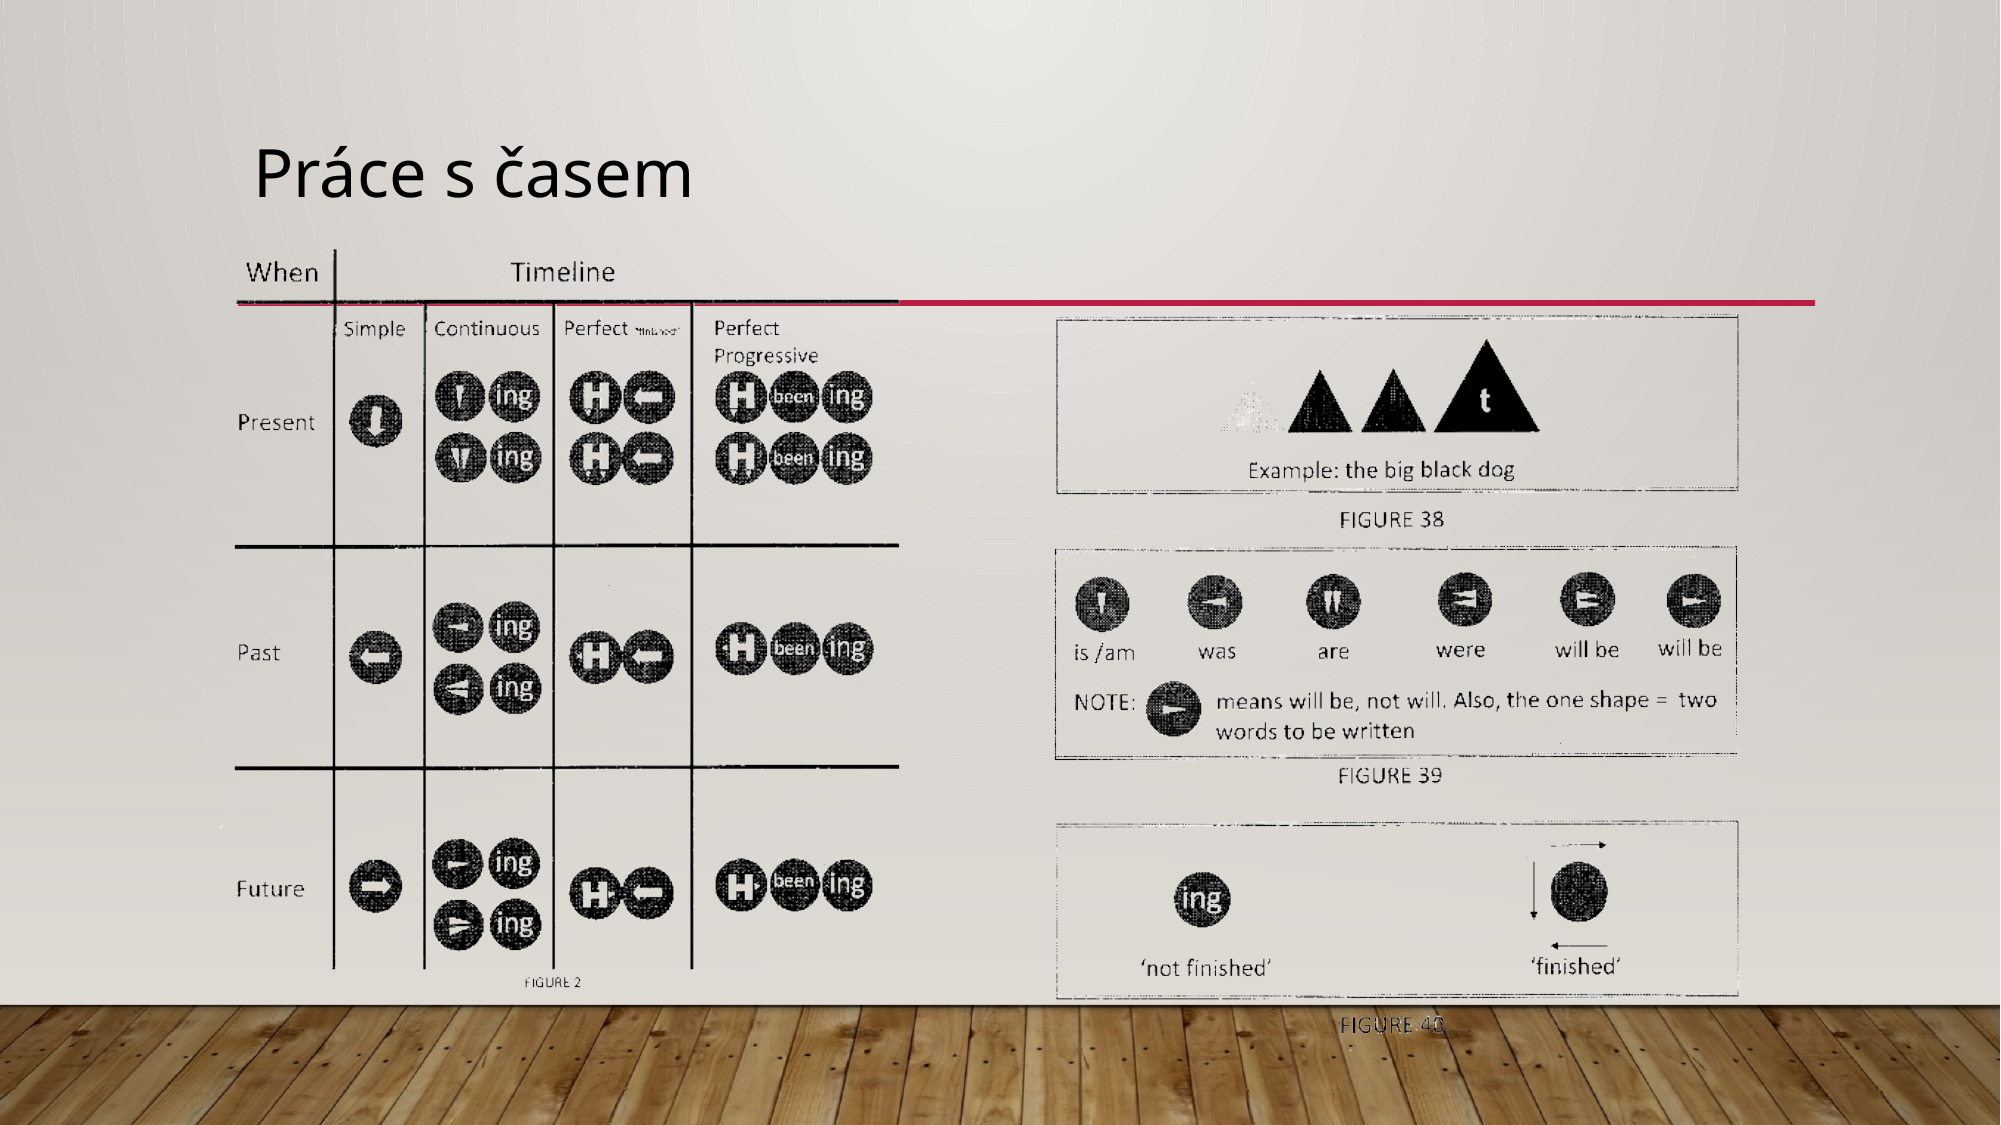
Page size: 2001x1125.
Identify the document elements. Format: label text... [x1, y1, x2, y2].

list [212, 235, 928, 1032]
title Práce s časem [238, 131, 1814, 305]
picture [0, 283, 2000, 1125]
